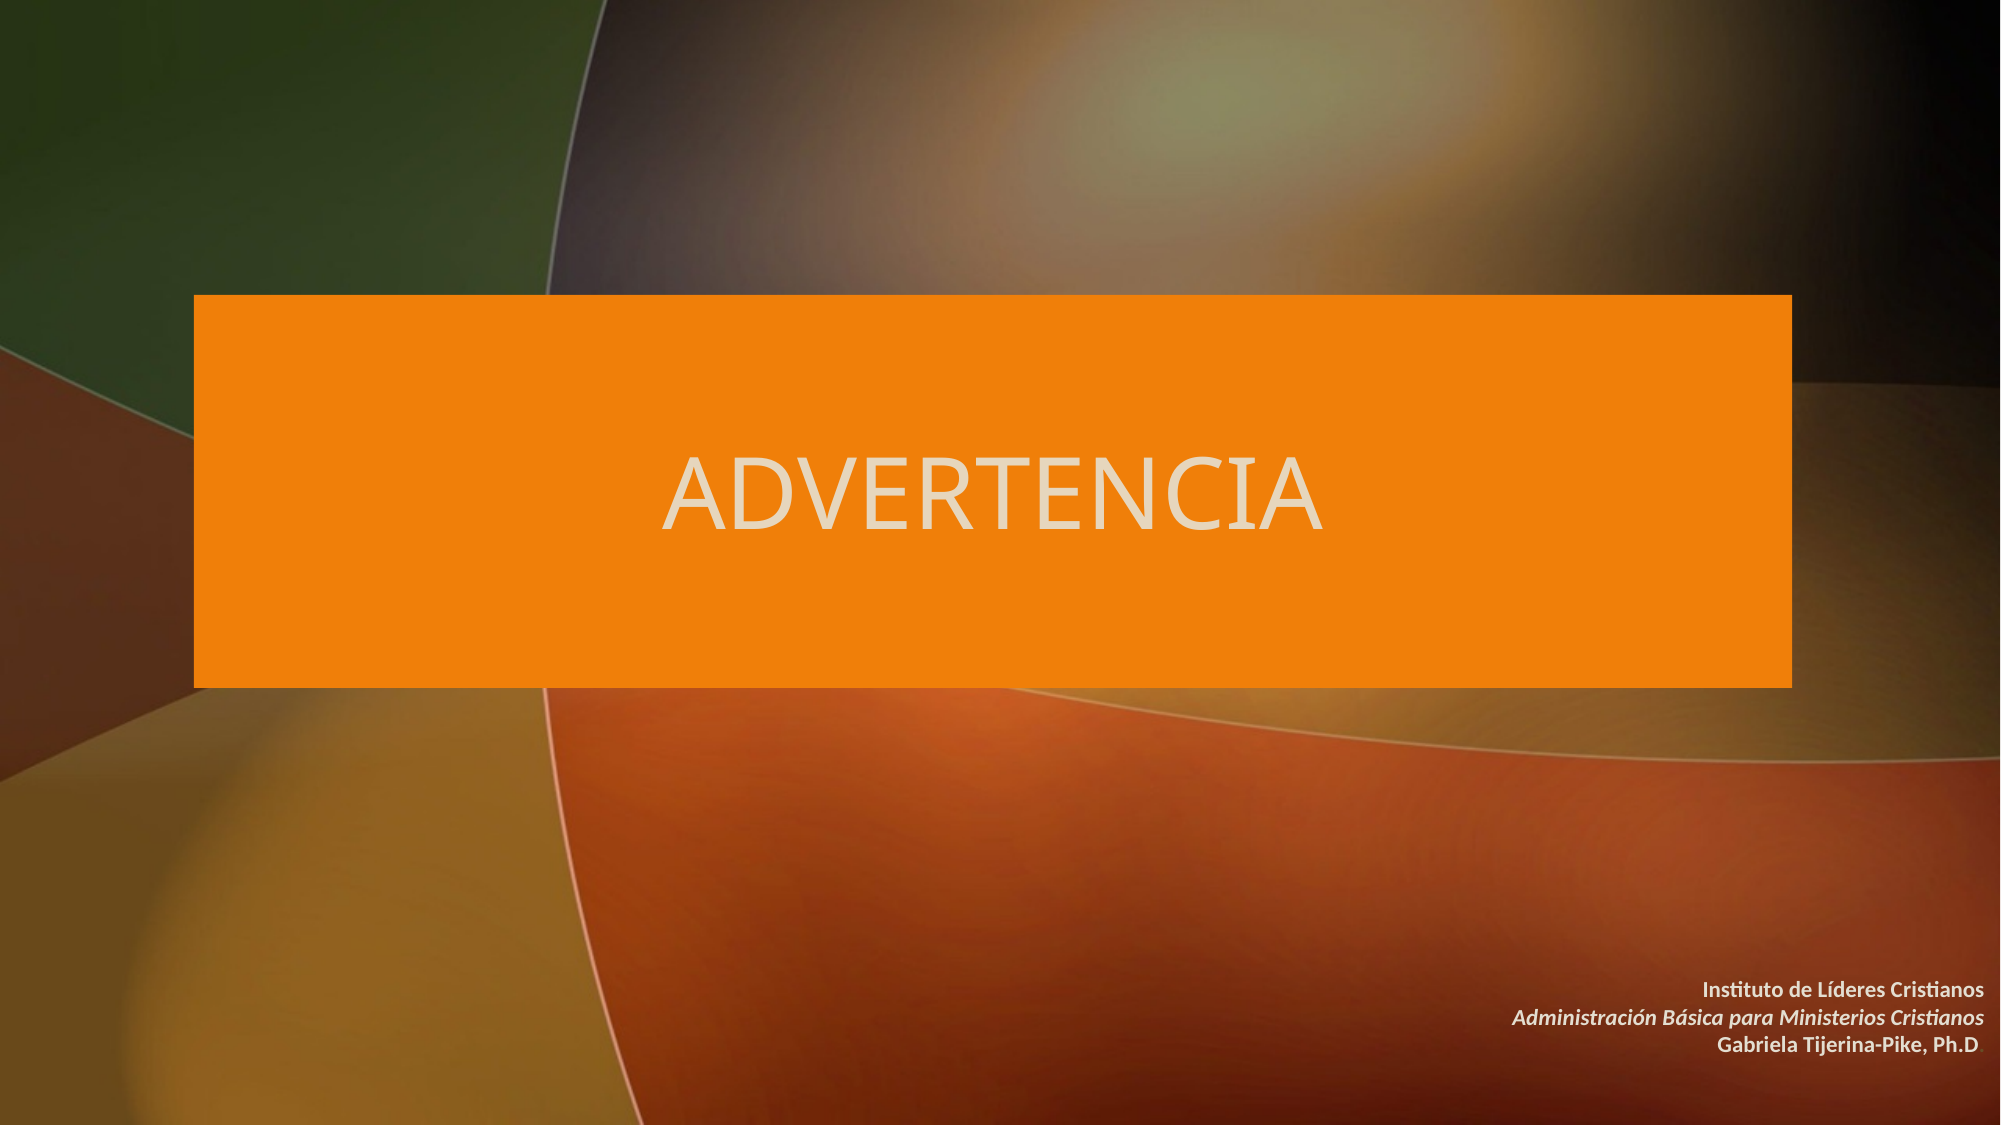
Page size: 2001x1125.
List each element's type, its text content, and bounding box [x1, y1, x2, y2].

title ADVERTENCIA [193, 294, 1793, 688]
picture [0, 0, 2001, 1125]
text_box Instituto de Líderes Cristianos Administración Básica para Ministerios Cristianos Gabriela Tijerina-Pike, Ph.D. [376, 907, 2000, 1125]
